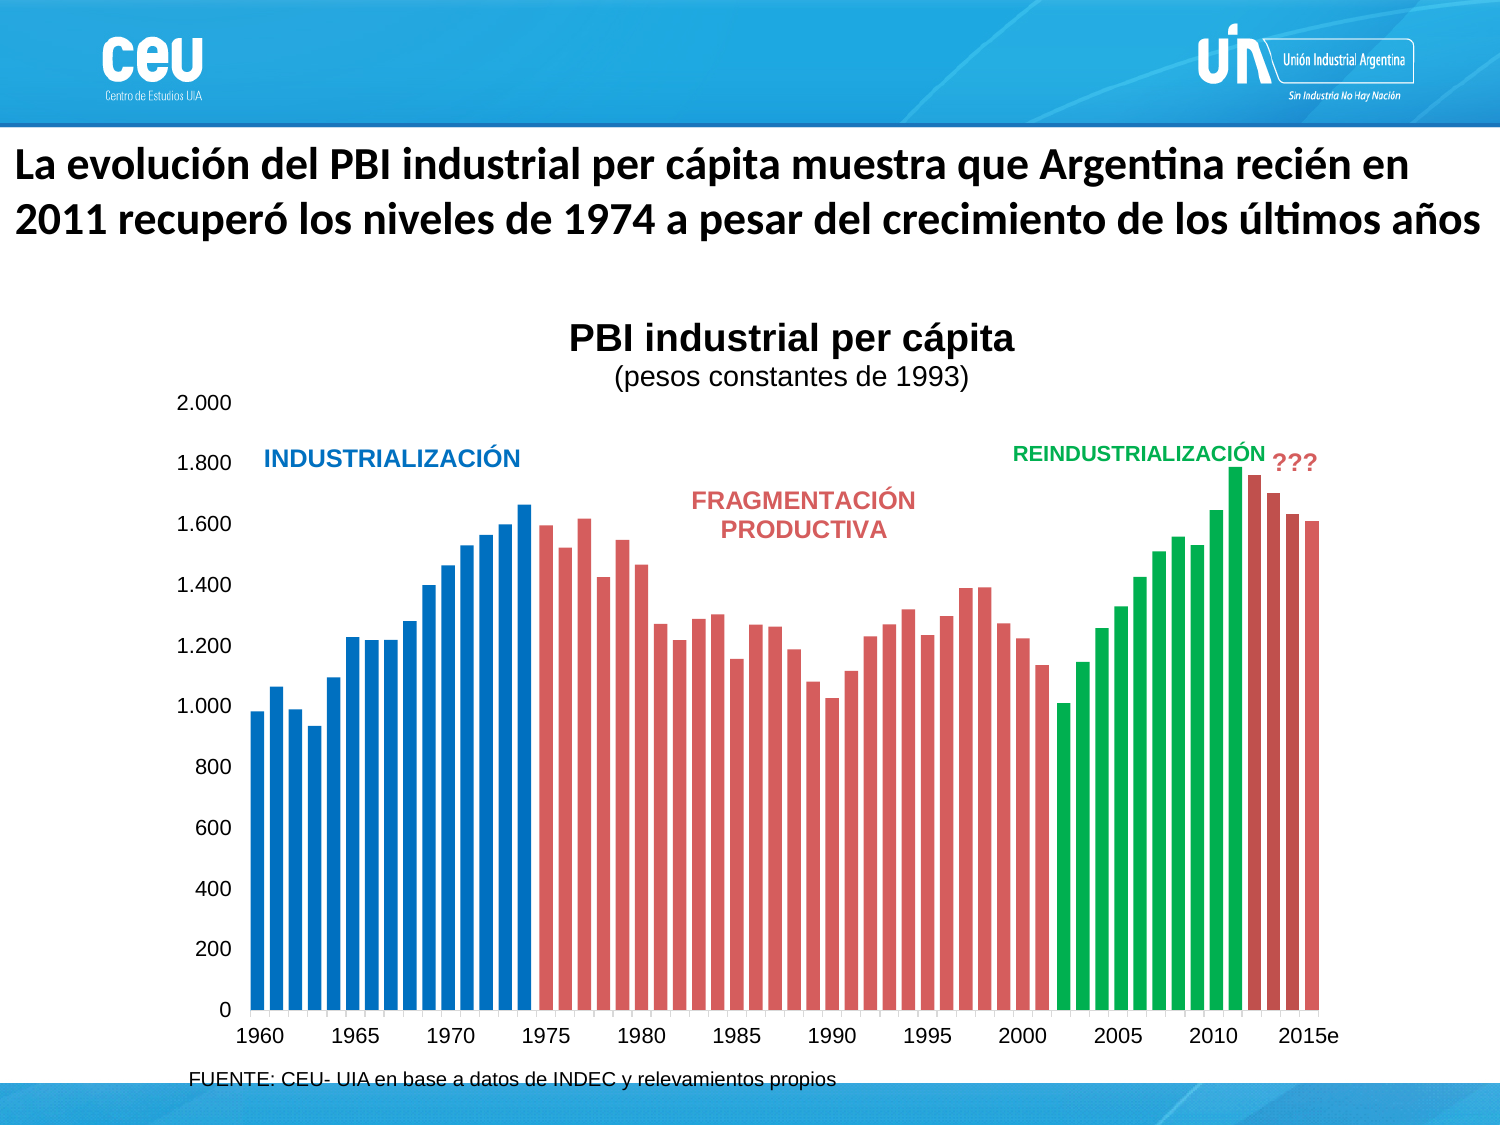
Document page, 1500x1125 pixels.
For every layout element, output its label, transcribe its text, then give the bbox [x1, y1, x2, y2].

picture [0, 0, 1500, 126]
picture [0, 233, 1500, 1125]
text_box La evolución del PBI industrial per cápita muestra que Argentina recién en 2011 recuperó los niveles de 1974 a pesar del crecimiento de los últimos años [0, 126, 1500, 233]
